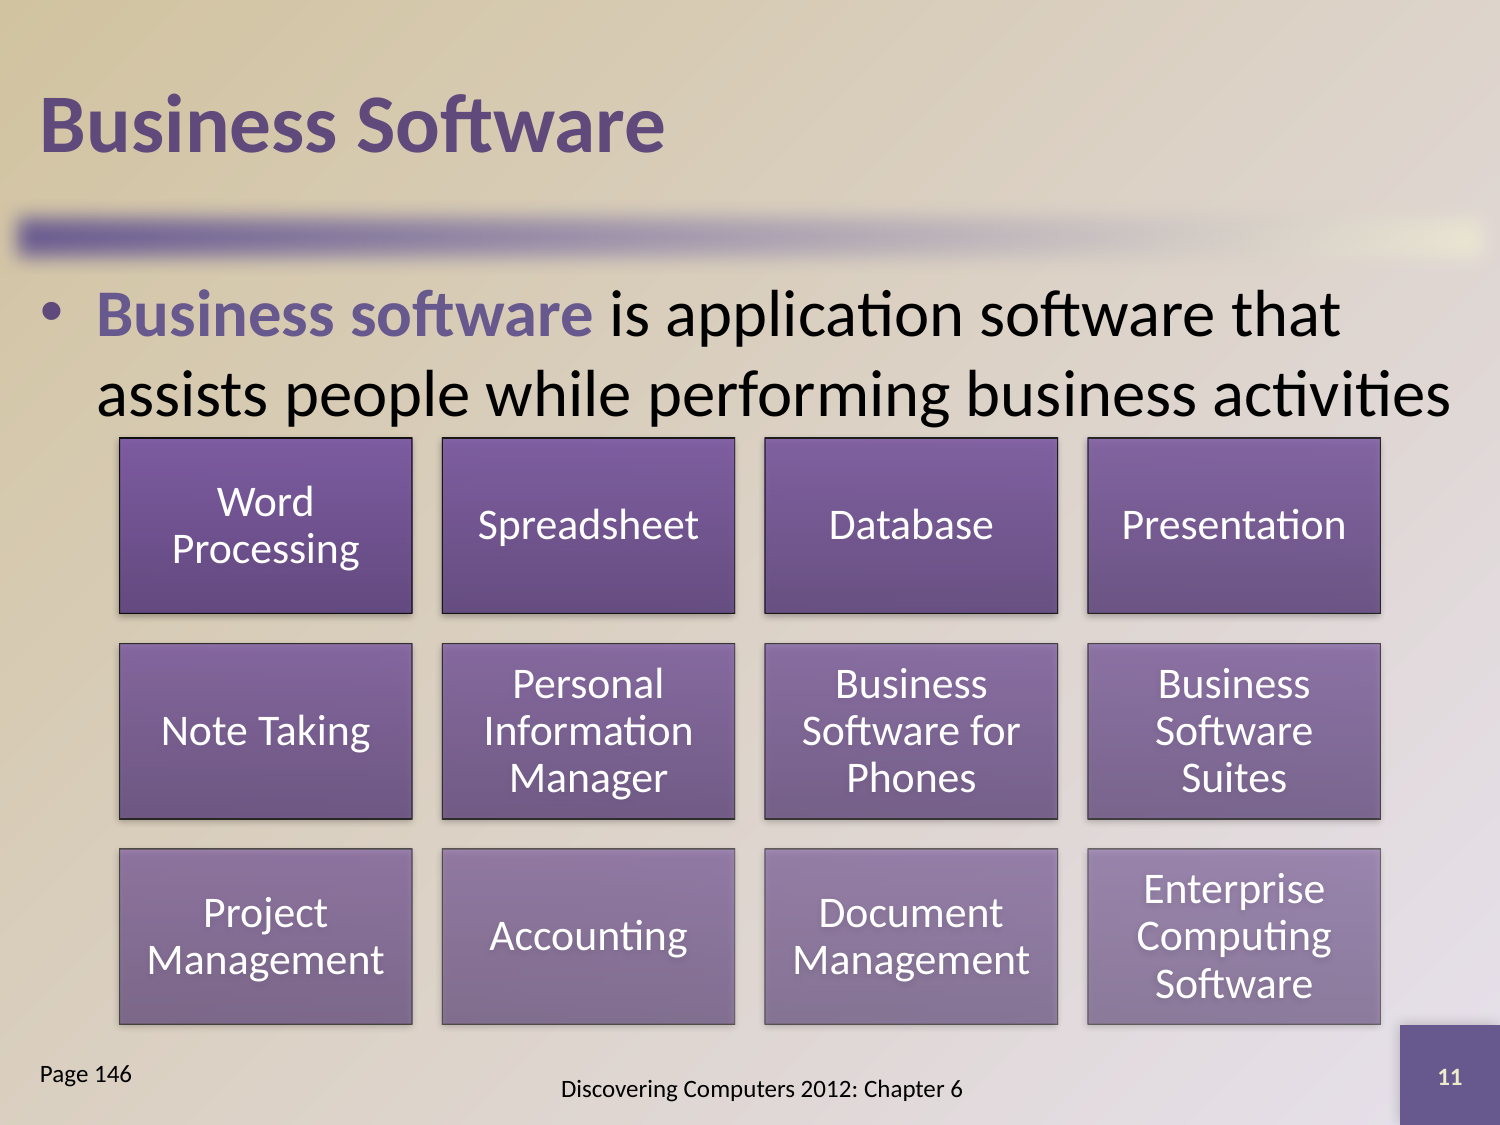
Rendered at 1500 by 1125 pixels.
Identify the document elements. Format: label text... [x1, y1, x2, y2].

title Business Software [24, 24, 1475, 213]
list Page 146 [24, 1050, 300, 1125]
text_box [24, 437, 1476, 1026]
slide_number 11 [1400, 1025, 1500, 1125]
footer Discovering Computers 2012: Chapter 6 [450, 1050, 1075, 1125]
list Business software is application software that assists people while performing business activities [24, 262, 1475, 436]
